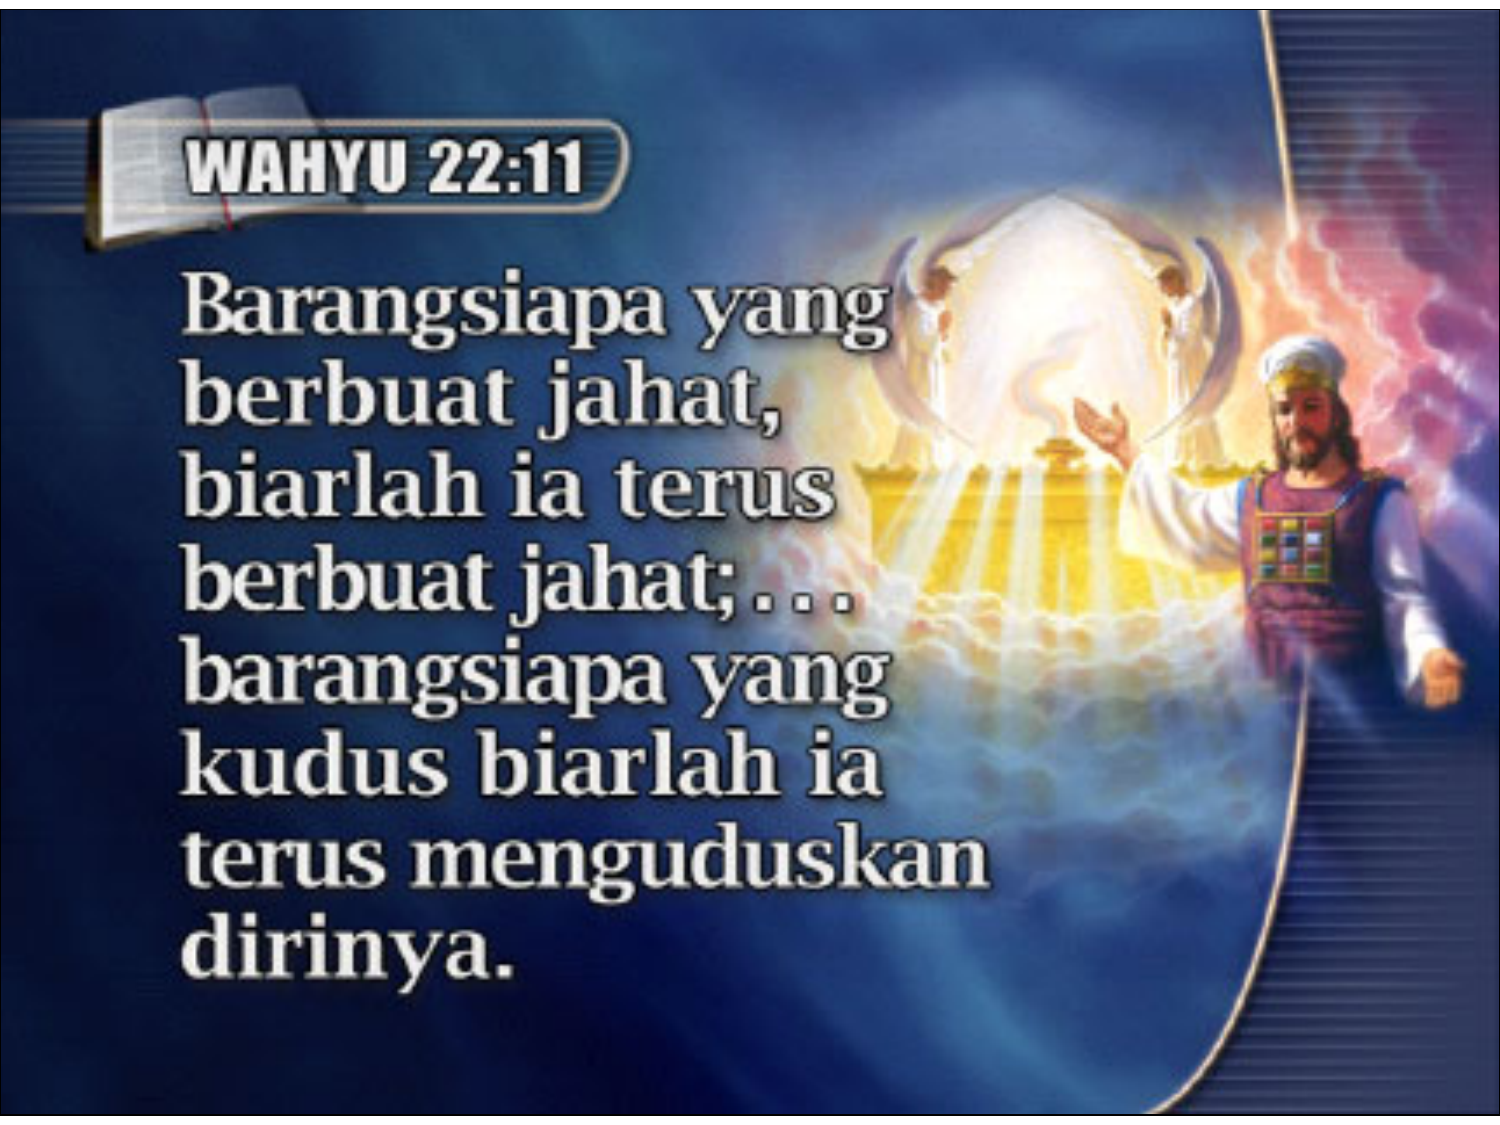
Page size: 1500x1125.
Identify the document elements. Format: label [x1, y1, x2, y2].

text_box [0, 9, 1500, 1116]
